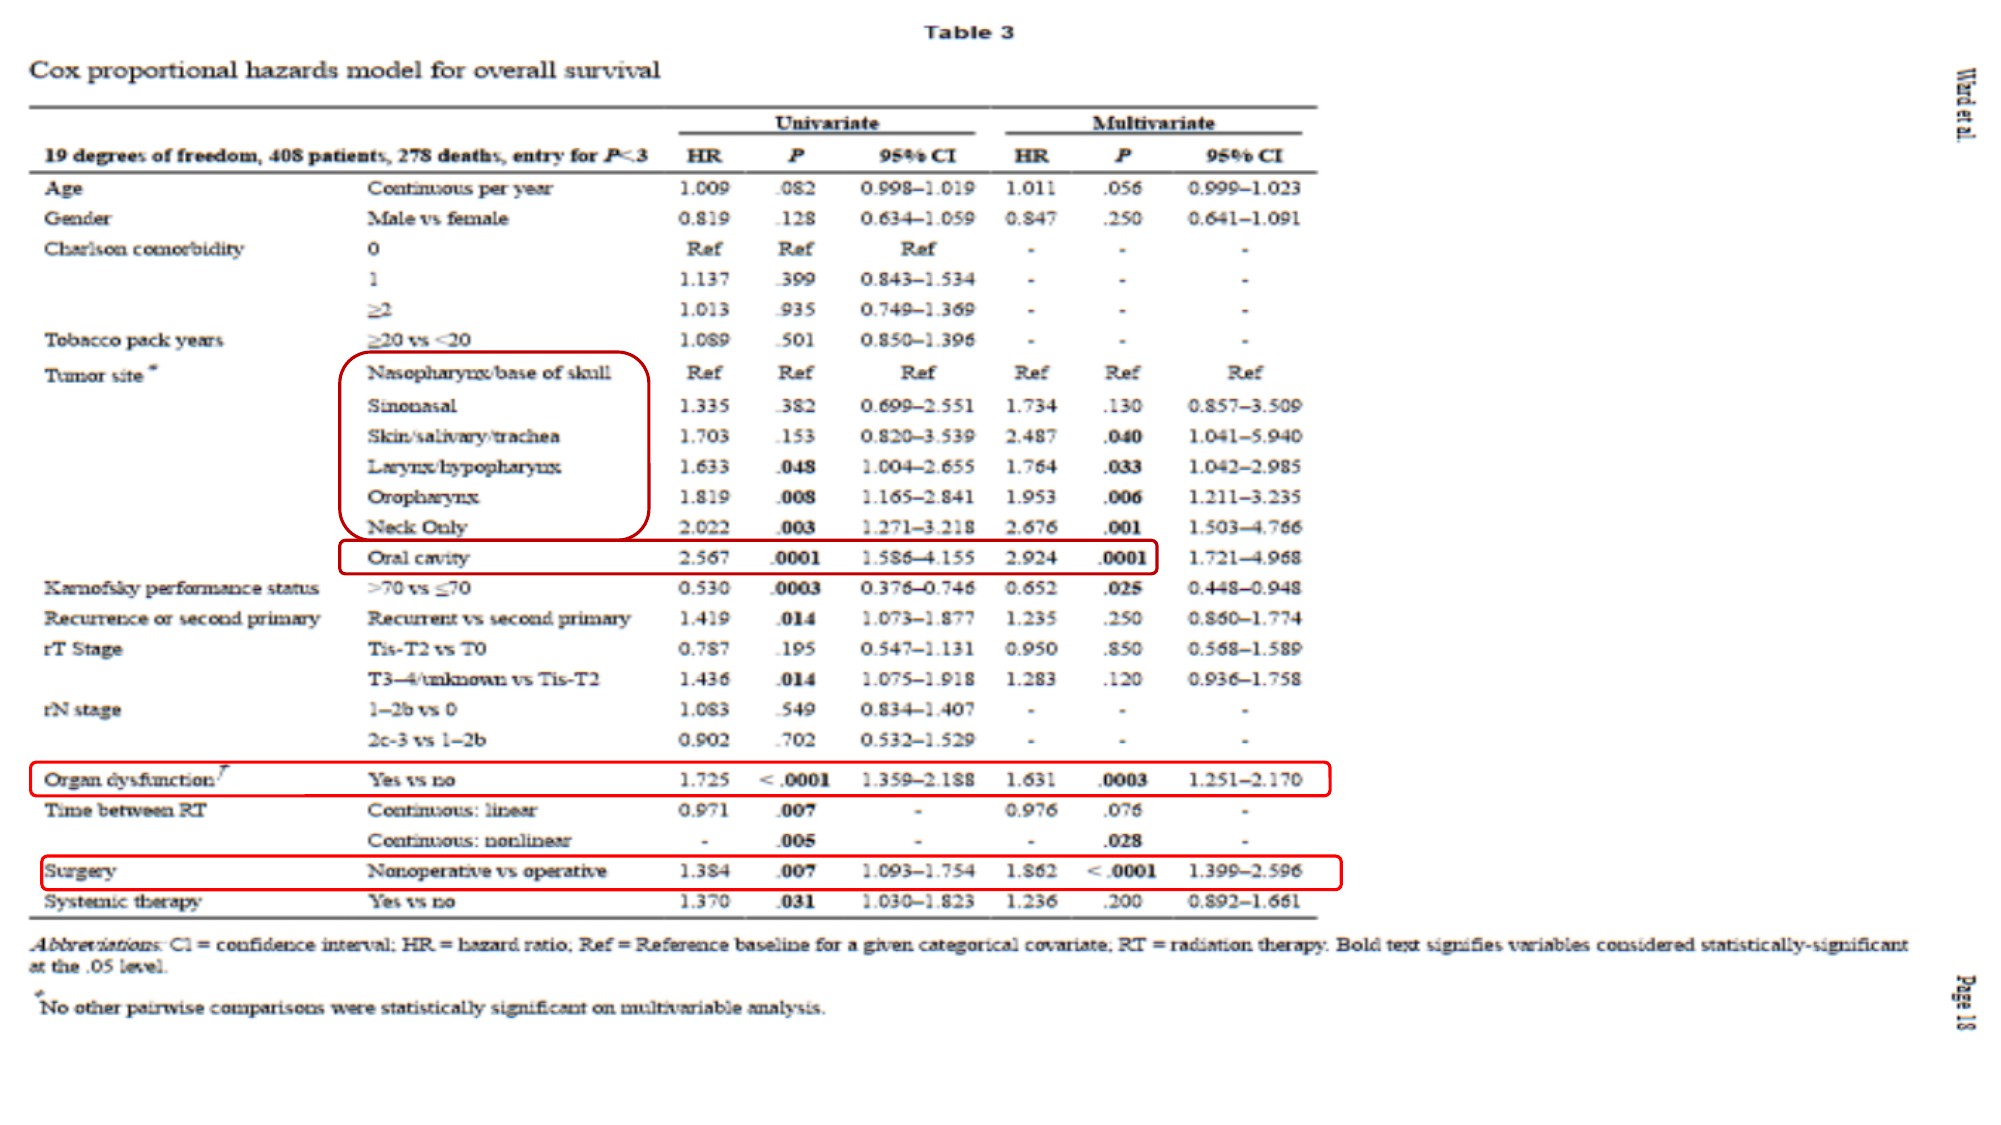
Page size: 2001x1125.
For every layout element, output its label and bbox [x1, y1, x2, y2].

text_box [338, 538, 450, 576]
text_box [338, 350, 450, 538]
text_box [29, 760, 450, 798]
picture [3, 0, 1999, 1125]
text_box [40, 854, 450, 892]
